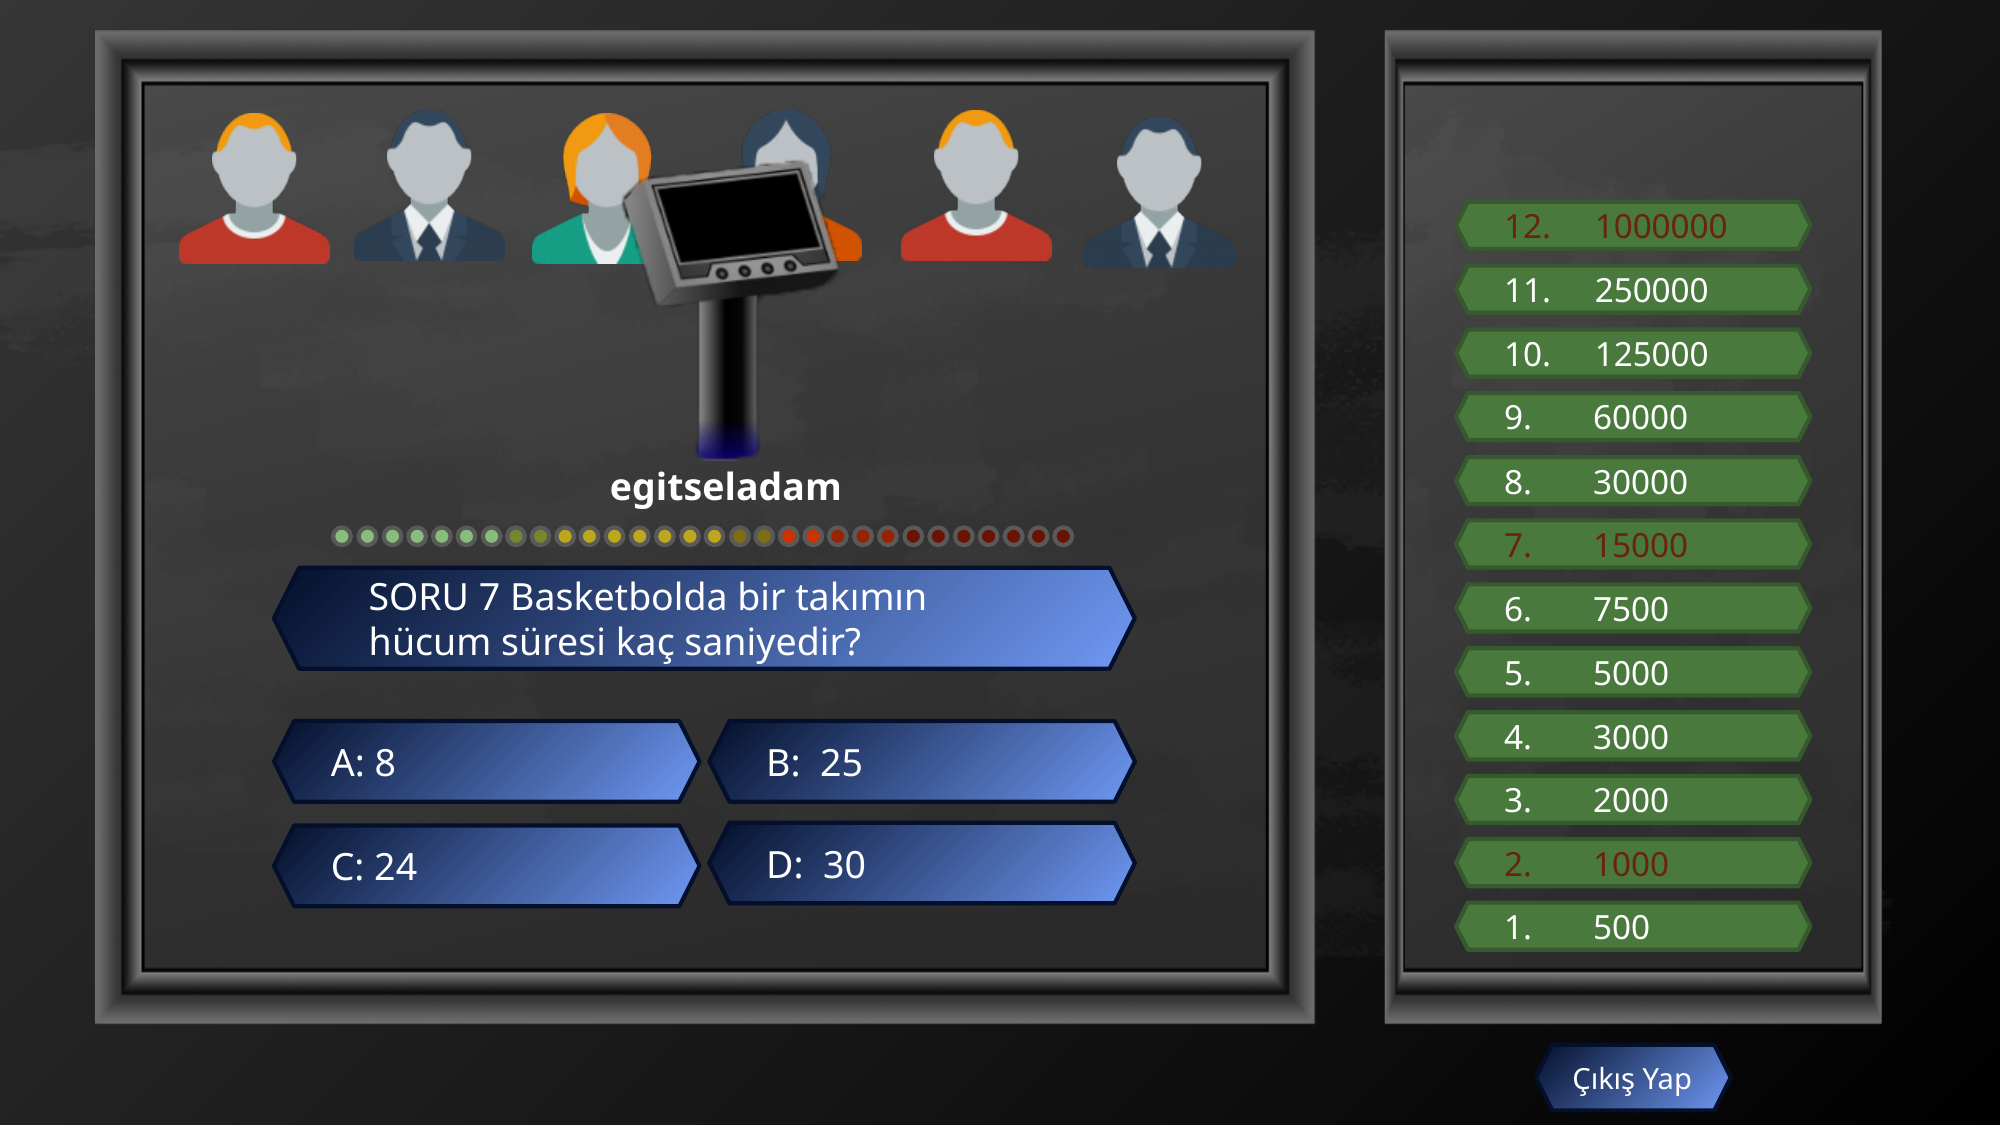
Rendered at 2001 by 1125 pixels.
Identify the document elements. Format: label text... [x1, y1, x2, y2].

picture [0, 0, 2000, 1125]
text_box Çıkış Yap [1533, 1045, 1733, 1113]
